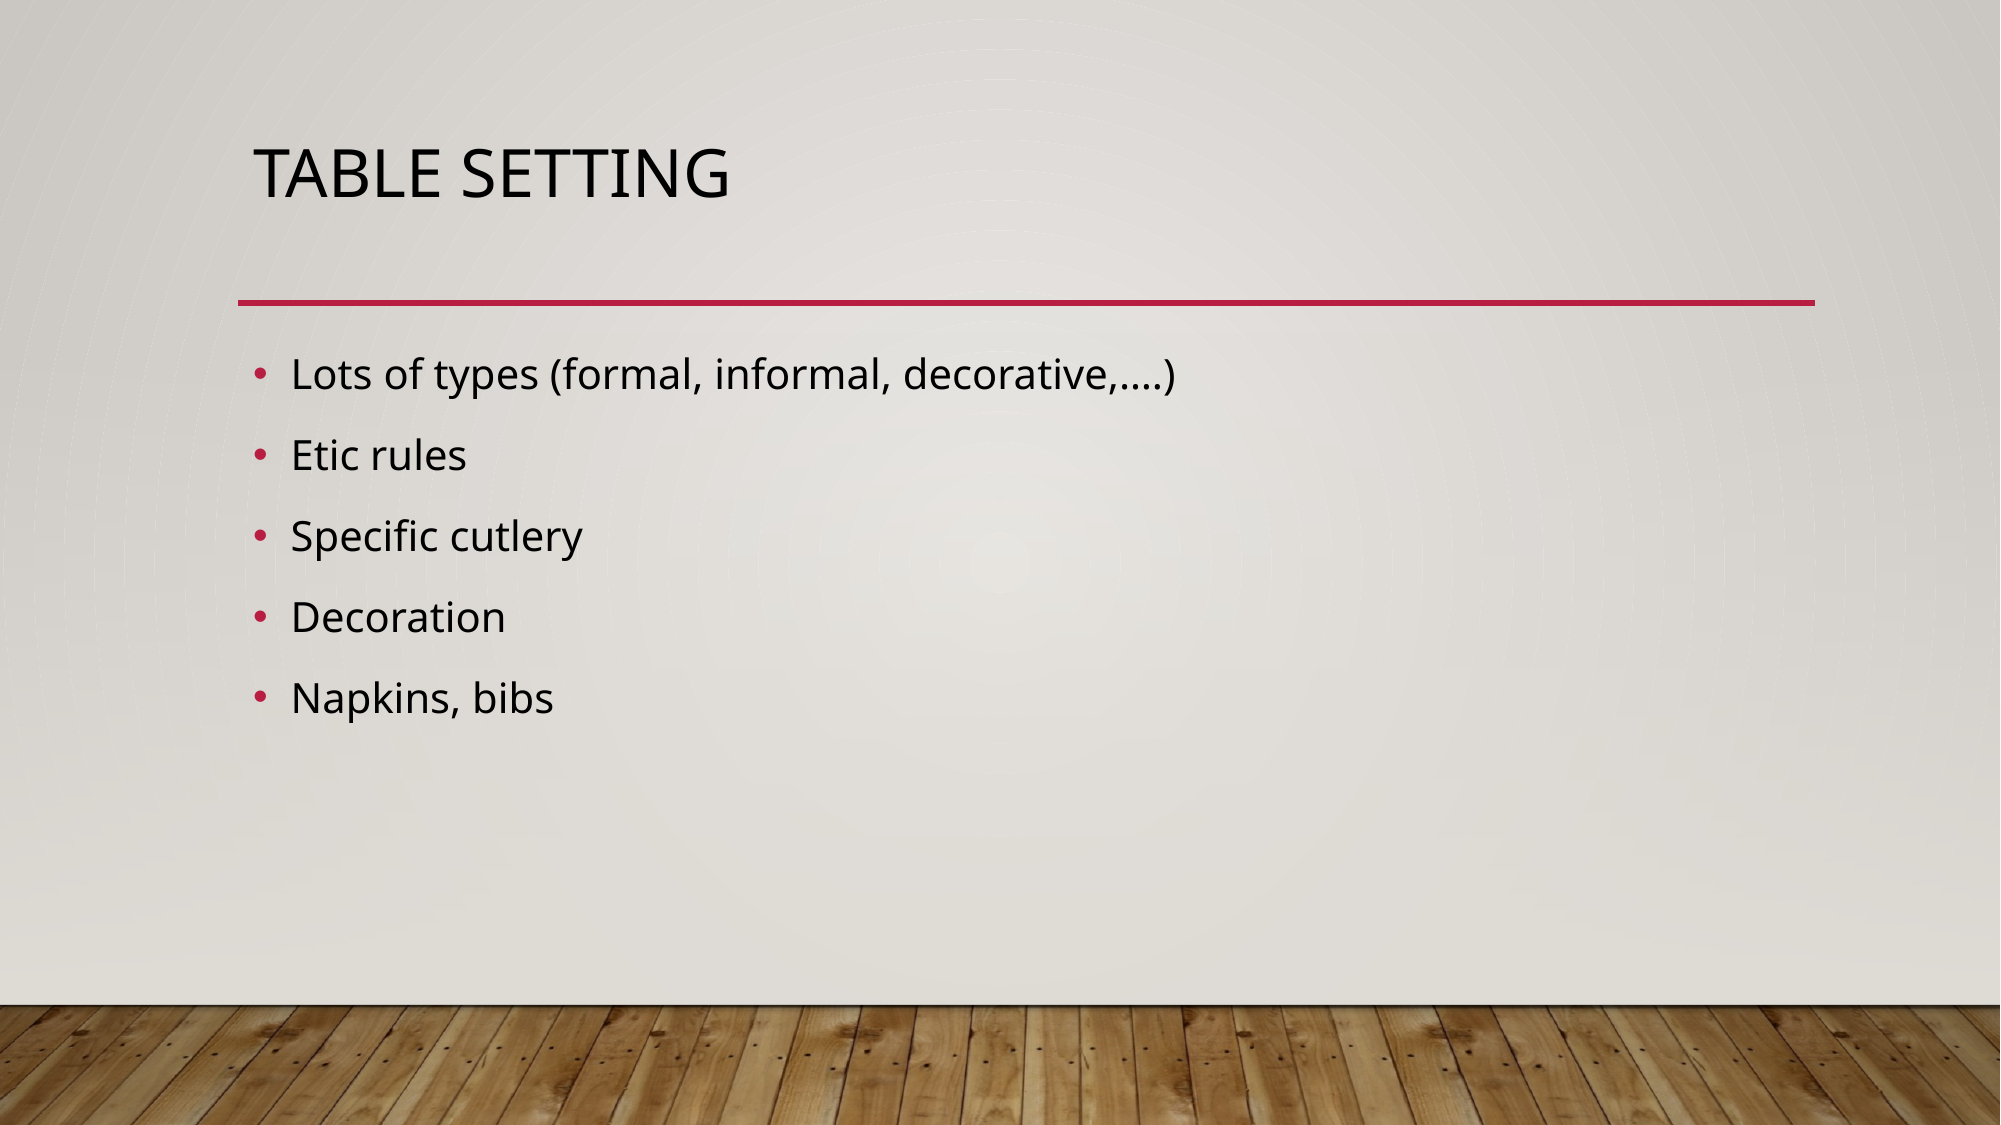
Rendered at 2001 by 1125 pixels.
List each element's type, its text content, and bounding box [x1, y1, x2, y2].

title Table setting [238, 131, 1814, 305]
picture [0, 1005, 2000, 1125]
list Lots of types (formal, informal, decorative,….) Etic rules Specific cutlery Decoration Napkins, bibs [238, 330, 1814, 897]
